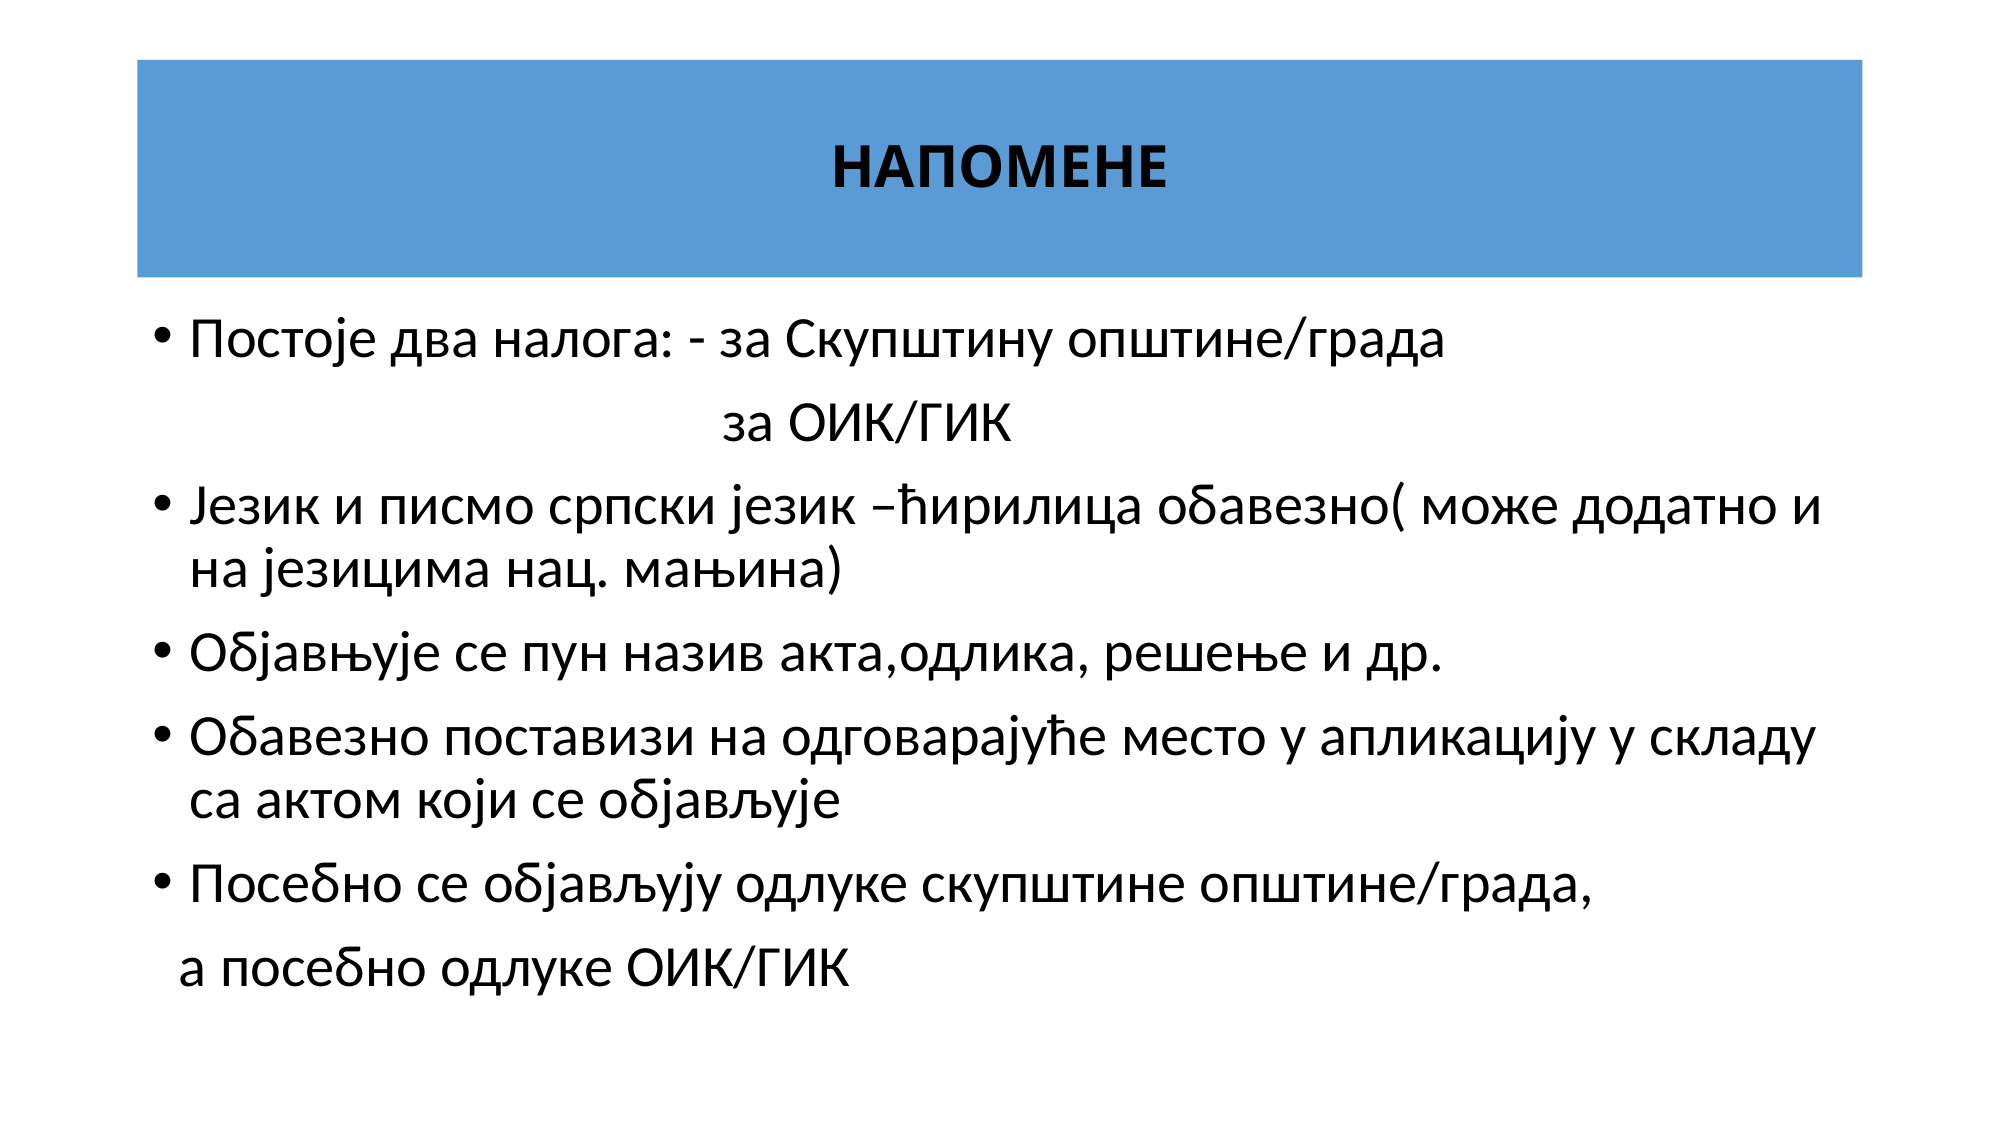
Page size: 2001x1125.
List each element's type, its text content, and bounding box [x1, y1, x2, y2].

title НАПОМЕНЕ [137, 59, 1863, 278]
list Постоје два налога: - за Скупштину општине/града за ОИК/ГИК Језик и писмо српски језик –ћирилица обавезно( може додатно и на језицима нац. мањина) Објавњује се пун назив акта,одлика, решење и др. Обавезно поставизи на одговарајуће место у апликацију у складу са актом који се објављује Посебно се објављују одлуке скупштине општине/града, а посебно одлуке ОИК/ГИК [137, 299, 1863, 1014]
